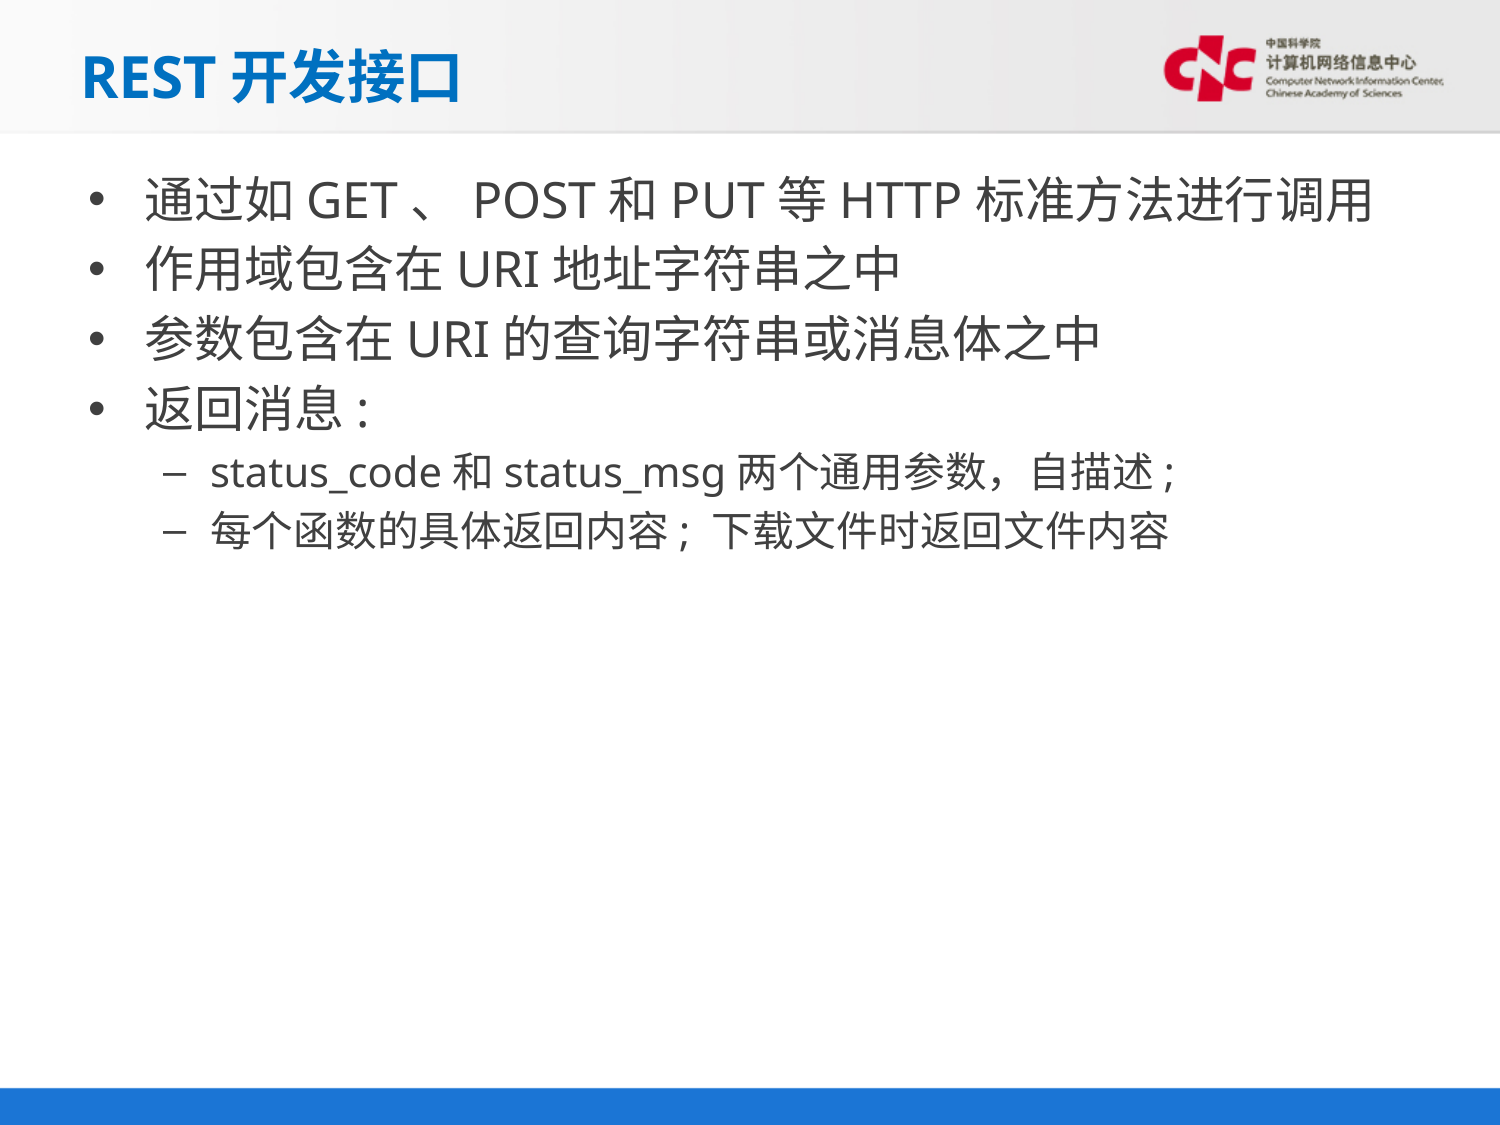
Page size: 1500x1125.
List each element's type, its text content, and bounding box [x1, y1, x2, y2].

picture [0, 0, 1500, 1125]
title REST开发接口 [64, 25, 1400, 126]
list 通过如GET、POST和PUT等HTTP标准方法进行调用 作用域包含在URI地址字符串之中 参数包含在URI的查询字符串或消息体之中 返回消息: status_code和status_msg两个通用参数，自描述; 每个函数的具体返回内容; 下载文件时返回文件内容 [73, 160, 1423, 1061]
